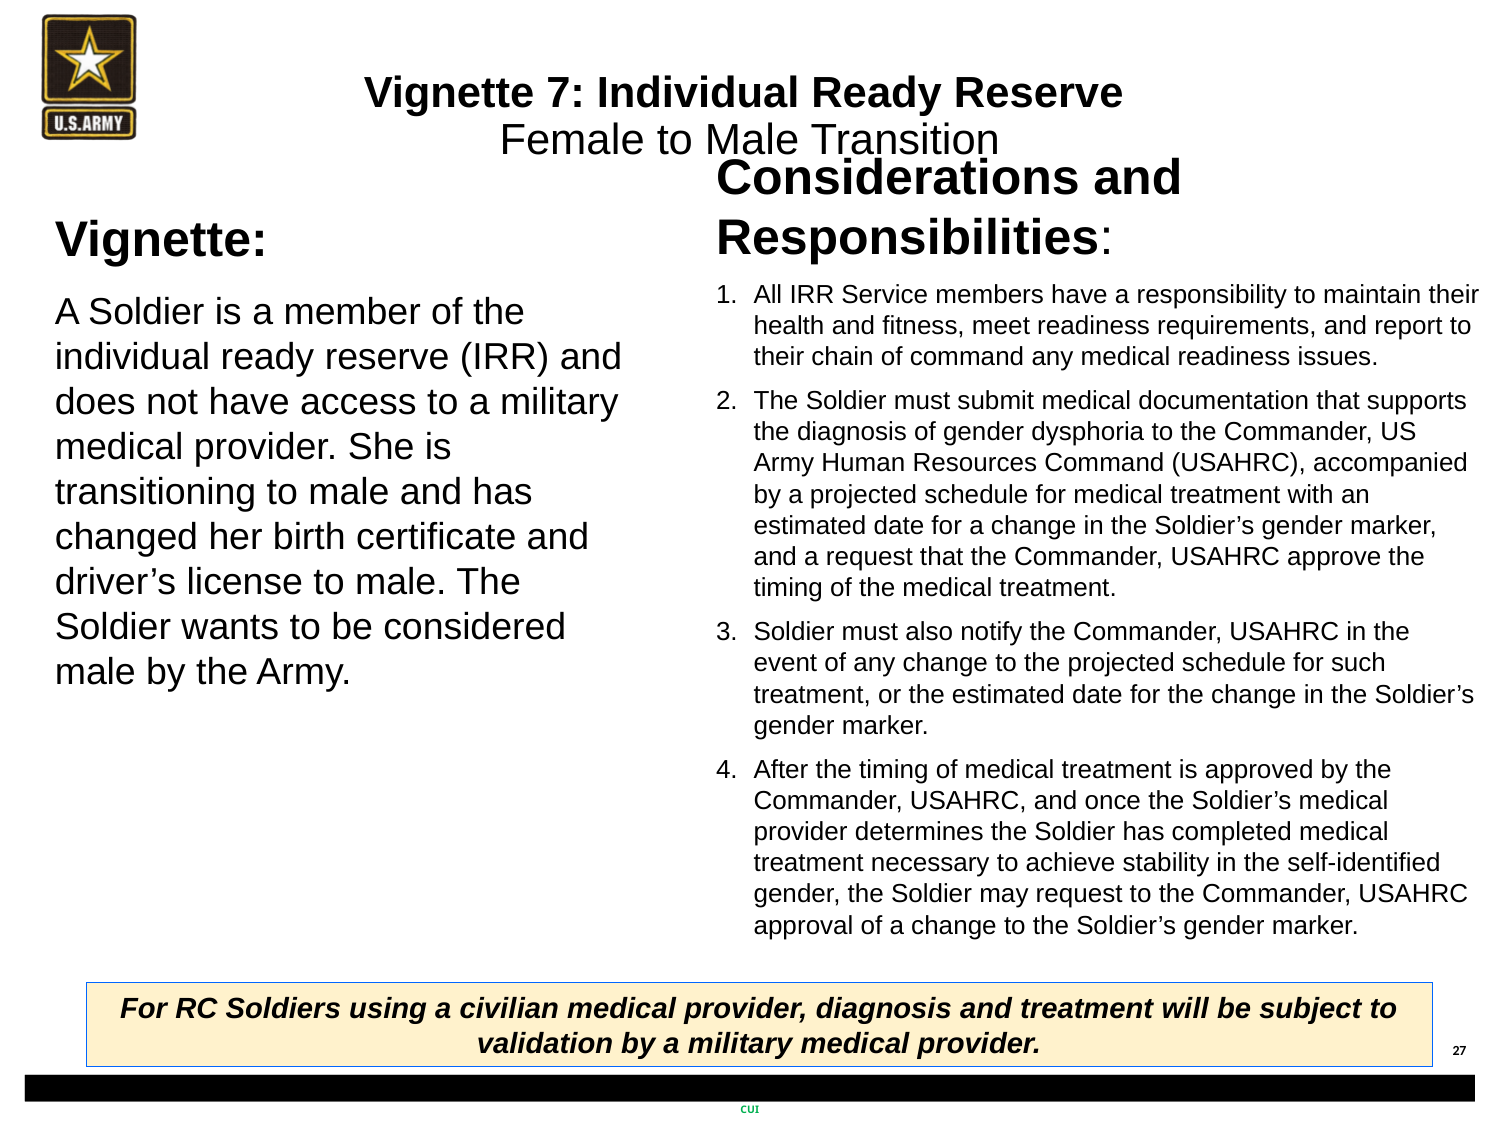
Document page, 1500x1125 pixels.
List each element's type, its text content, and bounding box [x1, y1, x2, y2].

list Considerations and Responsibilities: All IRR Service members have a responsibility to maintain their health and fitness, meet readiness requirements, and report to their chain of command any medical readiness issues. The Soldier must submit medical documentation that supports the diagnosis of gender dysphoria to the Commander, US Army Human Resources Command (USAHRC), accompanied by a projected schedule for medical treatment with an estimated date for a change in the Soldier’s gender marker, and a request that the Commander, USAHRC approve the timing of the medical treatment. Soldier must also notify the Commander, USAHRC in the event of any change to the projected schedule for such treatment, or the estimated date for the change in the Soldier’s gender marker. After the timing of medical treatment is approved by the Commander, USAHRC, and once the Soldier’s medical provider determines the Soldier has completed medical treatment necessary to achieve stability in the self-identified gender, the Soldier may request to the Commander, USAHRC approval of a change to the Soldier’s gender marker. [700, 137, 1496, 992]
title Vignette 7: Individual Ready Reserve Female to Male Transition [103, 60, 1397, 202]
picture [37, 12, 148, 141]
text_box For RC Soldiers using a civilian medical provider, diagnosis and treatment will be subject to validation by a military medical provider. [86, 982, 1433, 1067]
text_box CUI [725, 1095, 775, 1123]
list Vignette: A Soldier is a member of the individual ready reserve (IRR) and does not have access to a military medical provider. She is transitioning to male and has changed her birth certificate and driver’s license to male. The Soldier wants to be considered male by the Army. [39, 198, 638, 823]
